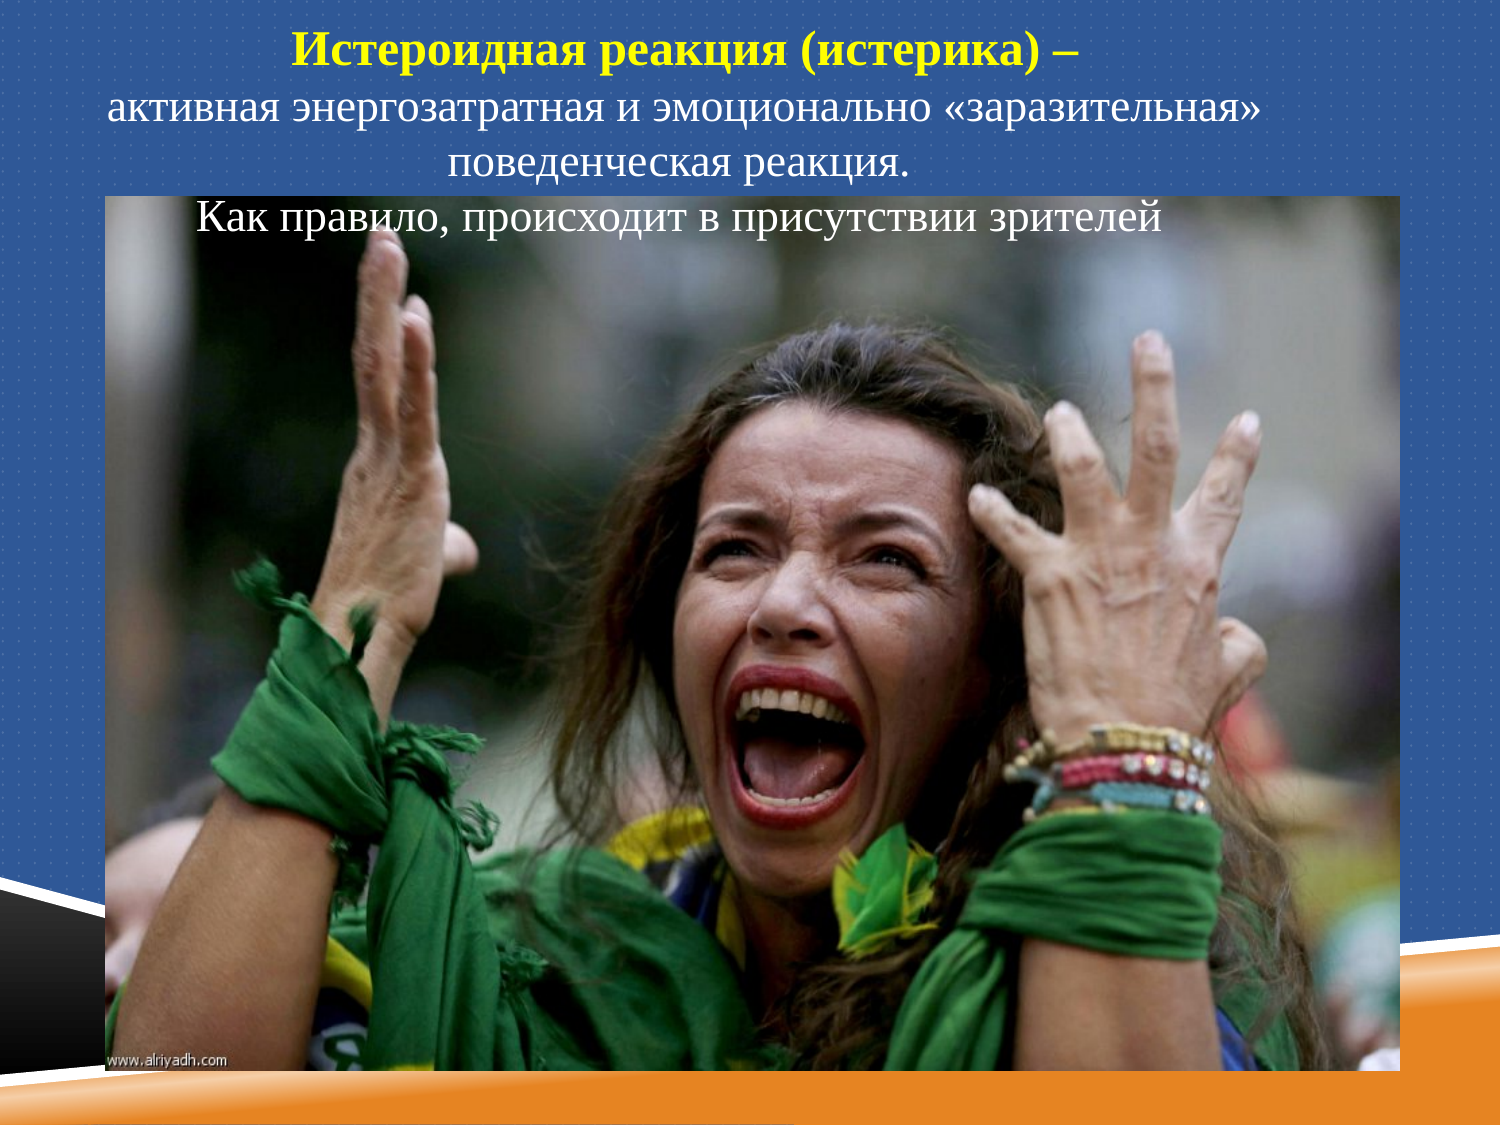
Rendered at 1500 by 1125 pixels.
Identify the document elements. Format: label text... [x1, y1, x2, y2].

text_box Истероидная реакция (истерика) – активная энергозатратная и эмоционально «заразительная» поведенческая реакция. Как правило, происходит в присутствии зрителей [0, 8, 1400, 309]
picture [105, 195, 1400, 1071]
